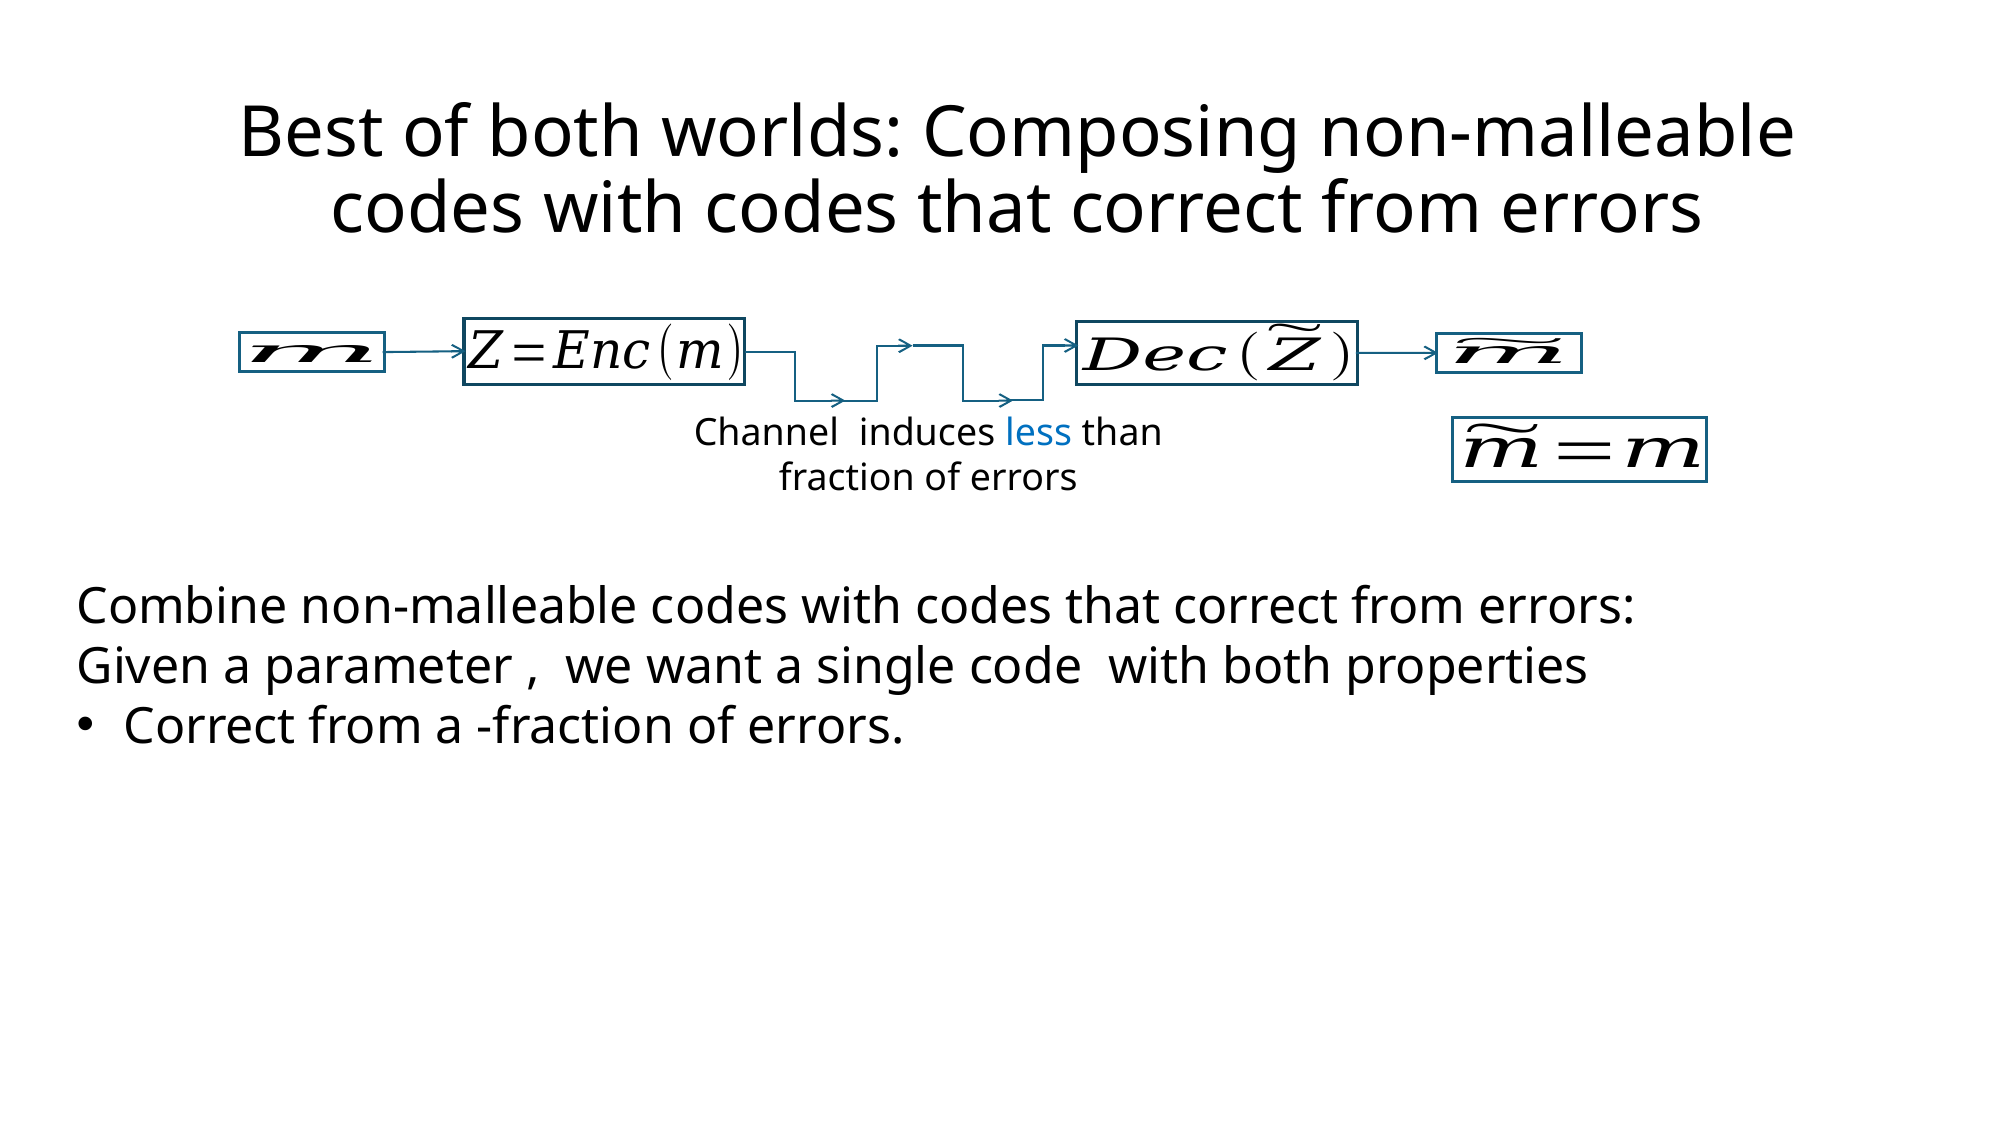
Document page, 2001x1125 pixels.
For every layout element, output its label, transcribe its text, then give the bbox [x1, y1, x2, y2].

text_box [744, 351, 841, 402]
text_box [841, 345, 913, 402]
title Best of both worlds: Composing non-malleable codes with codes that correct from errors [208, 62, 1828, 281]
text_box [1435, 346, 1619, 408]
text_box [1006, 344, 1079, 401]
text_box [911, 344, 1006, 401]
